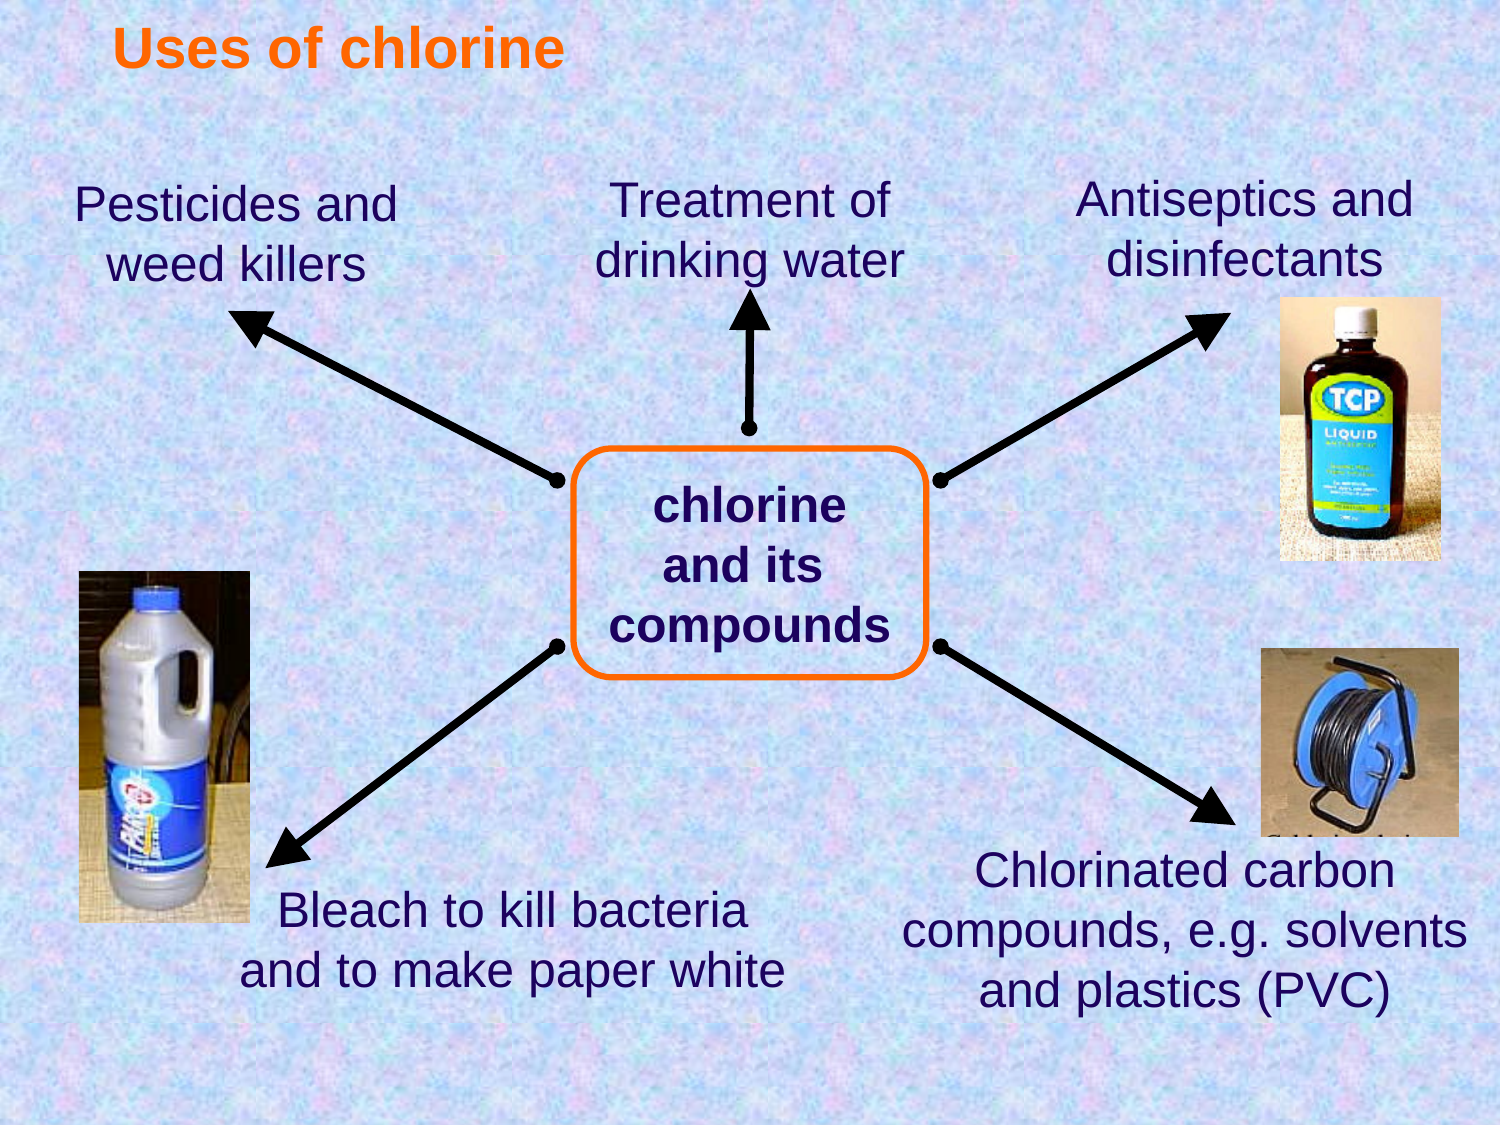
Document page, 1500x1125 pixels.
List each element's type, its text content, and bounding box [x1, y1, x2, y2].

text_box Pesticides and weed killers [26, 163, 447, 299]
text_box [573, 448, 927, 678]
text_box Bleach to kill bacteria and to make paper white [221, 870, 805, 1006]
text_box Treatment of drinking water [538, 160, 962, 295]
text_box Antiseptics and disinfectants [1034, 159, 1455, 295]
text_box [739, 288, 761, 433]
text_box [936, 642, 1236, 826]
text_box [228, 310, 562, 485]
text_box Chlorinated carbon compounds, e.g. solvents and plastics (PVC) [872, 829, 1498, 1025]
text_box [936, 312, 1232, 485]
text_box [265, 642, 562, 869]
picture [0, 0, 1500, 1125]
title Uses of chlorine [0, 2, 1282, 88]
